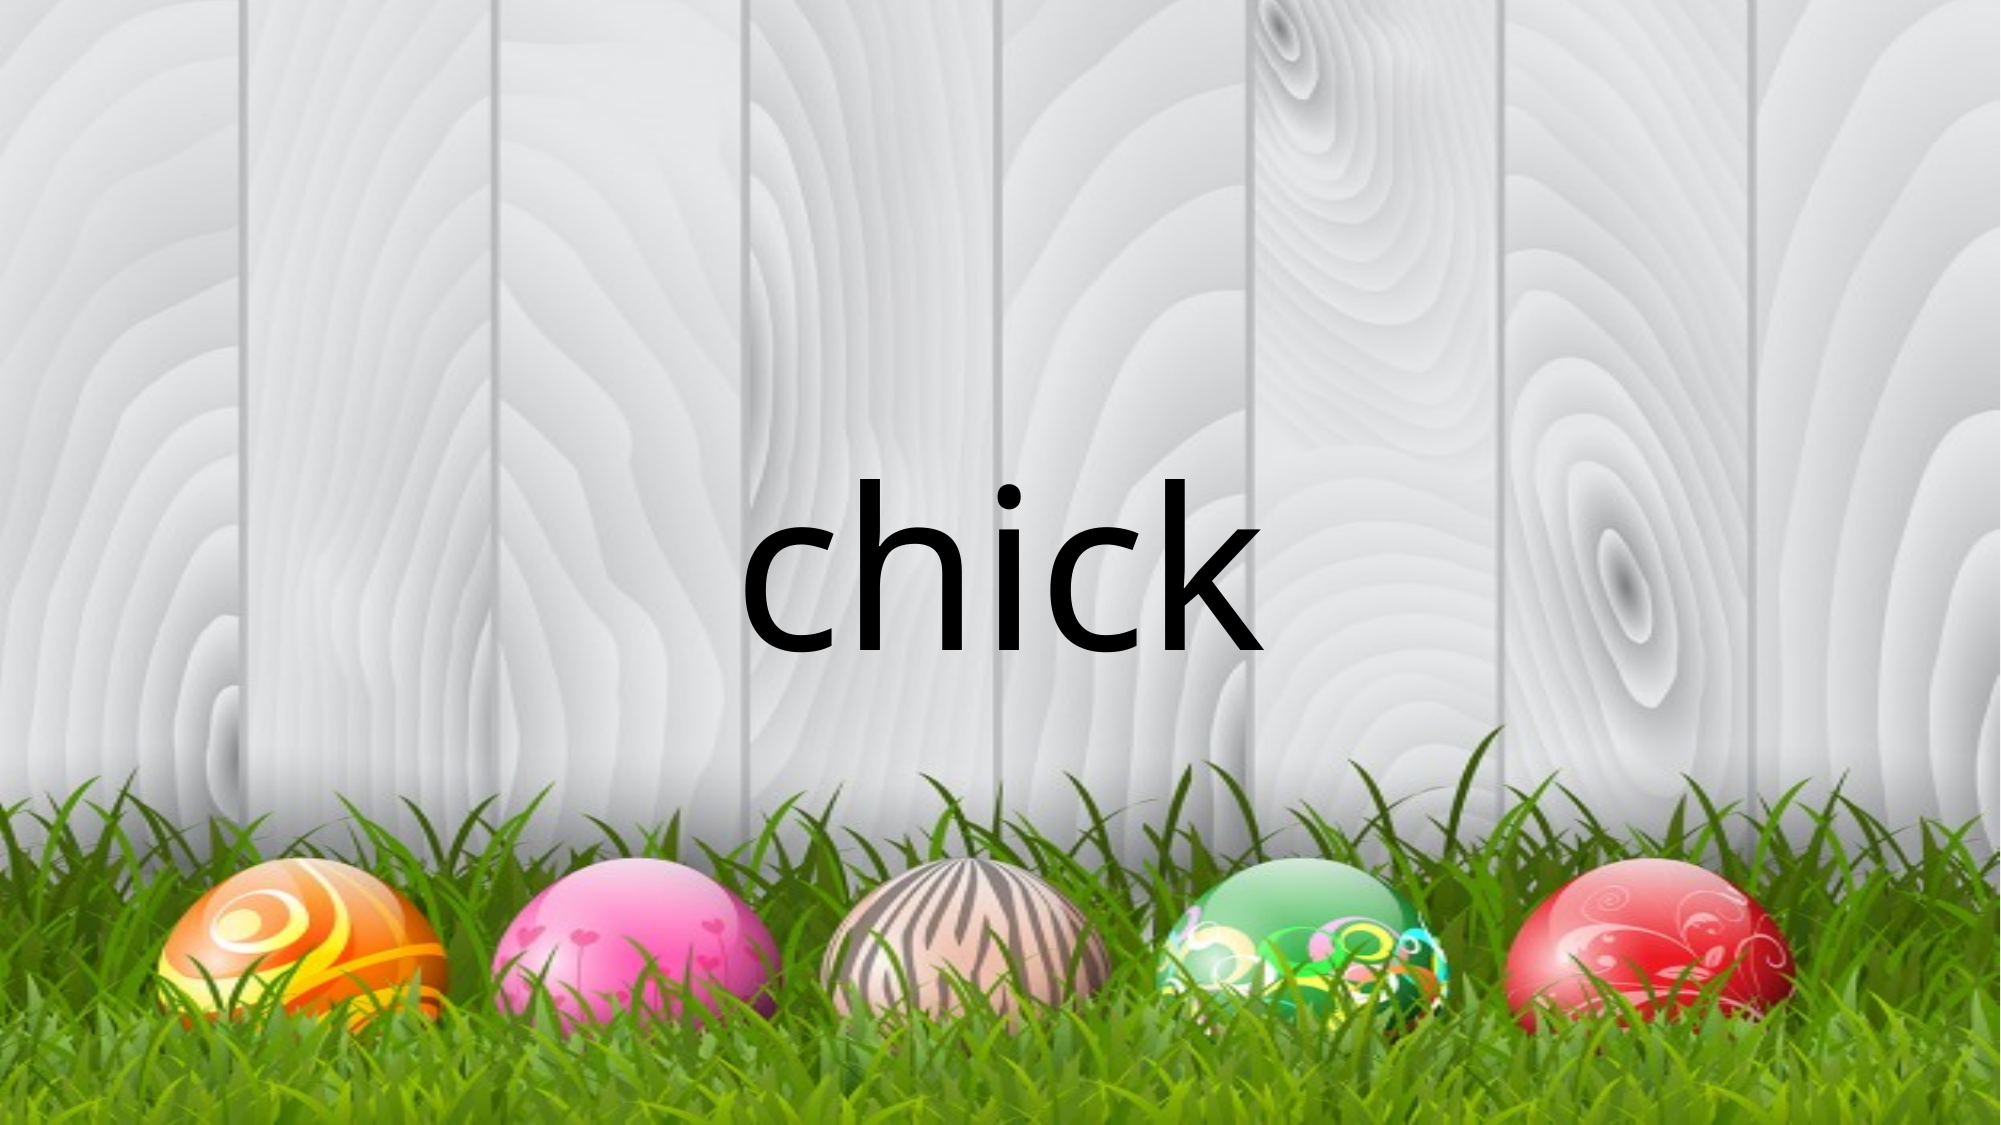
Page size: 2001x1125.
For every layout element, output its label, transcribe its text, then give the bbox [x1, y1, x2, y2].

picture [0, 0, 2001, 1125]
text_box chick [591, 418, 1409, 704]
